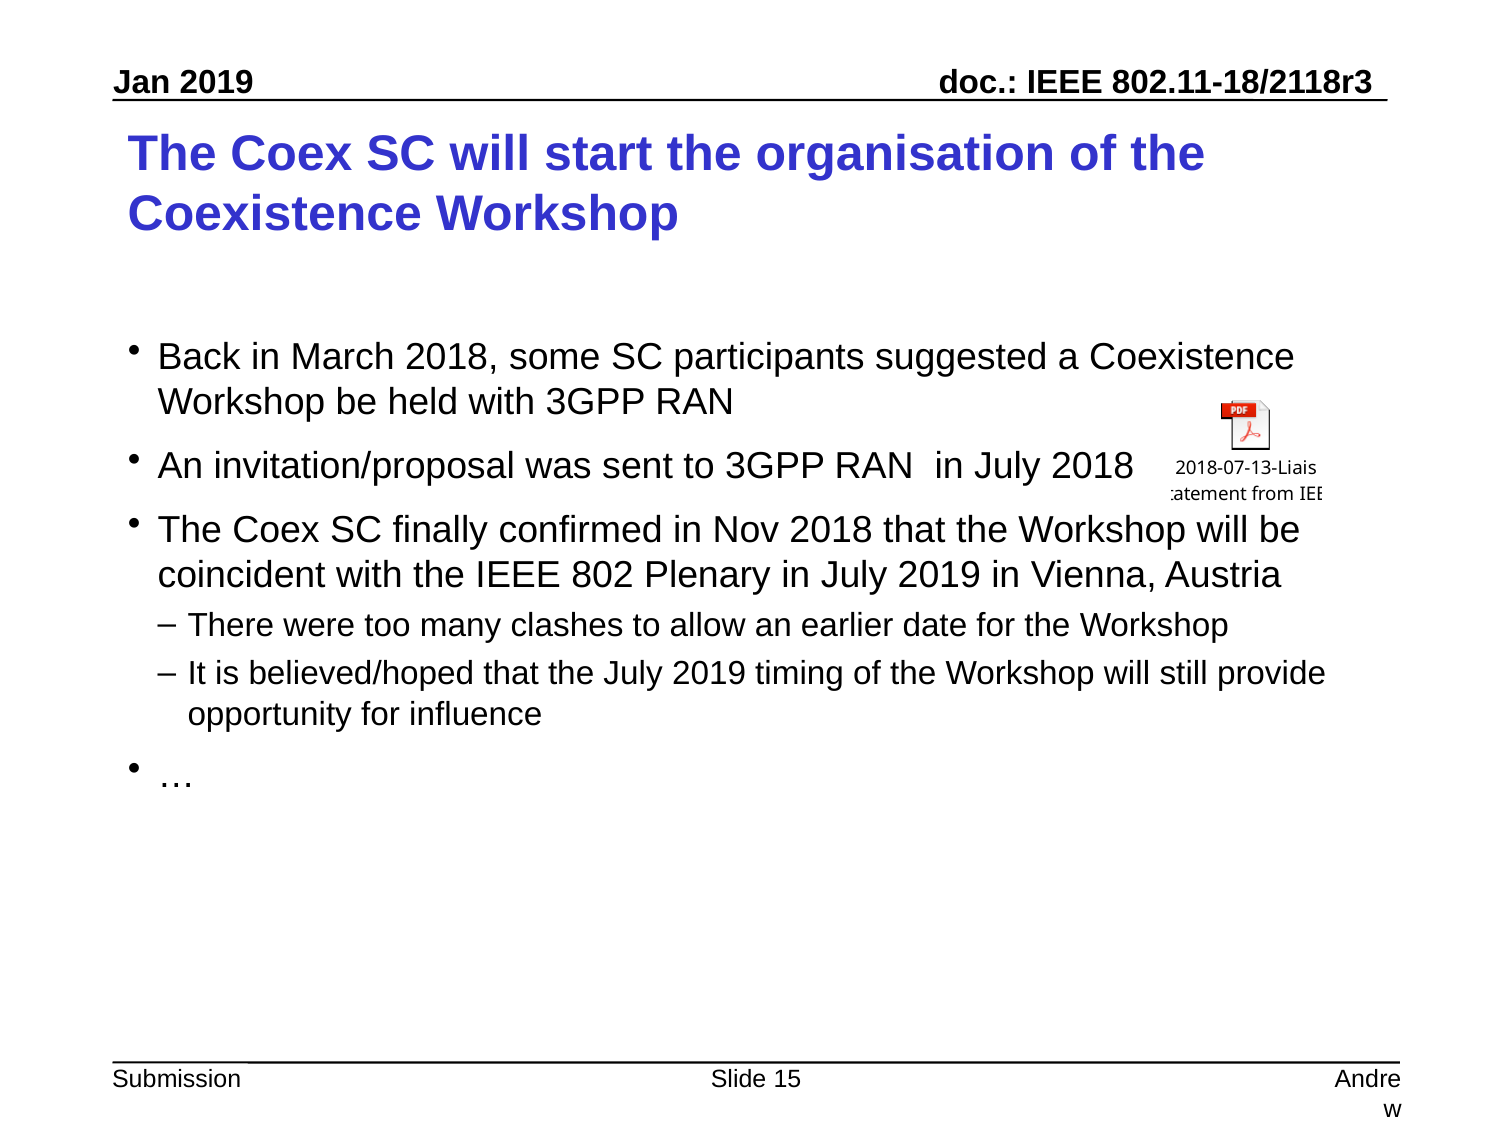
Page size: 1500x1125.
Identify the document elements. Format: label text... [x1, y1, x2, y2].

slide_number Slide 15 [709, 1061, 803, 1093]
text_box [1170, 399, 1322, 533]
title The Coex SC will start the organisation of the Coexistence Workshop [112, 112, 1388, 288]
footer Andrew Myles, Cisco [1320, 1061, 1402, 1093]
list Back in March 2018, some SC participants suggested a Coexistence Workshop be held with 3GPP RAN An invitation/proposal was sent to 3GPP RAN in July 2018 The Coex SC finally confirmed in Nov 2018 that the Workshop will be coincident with the IEEE 802 Plenary in July 2019 in Vienna, Austria There were too many clashes to allow an earlier date for the Workshop It is believed/hoped that the July 2019 timing of the Workshop will still provide opportunity for influence … [112, 324, 1388, 1000]
